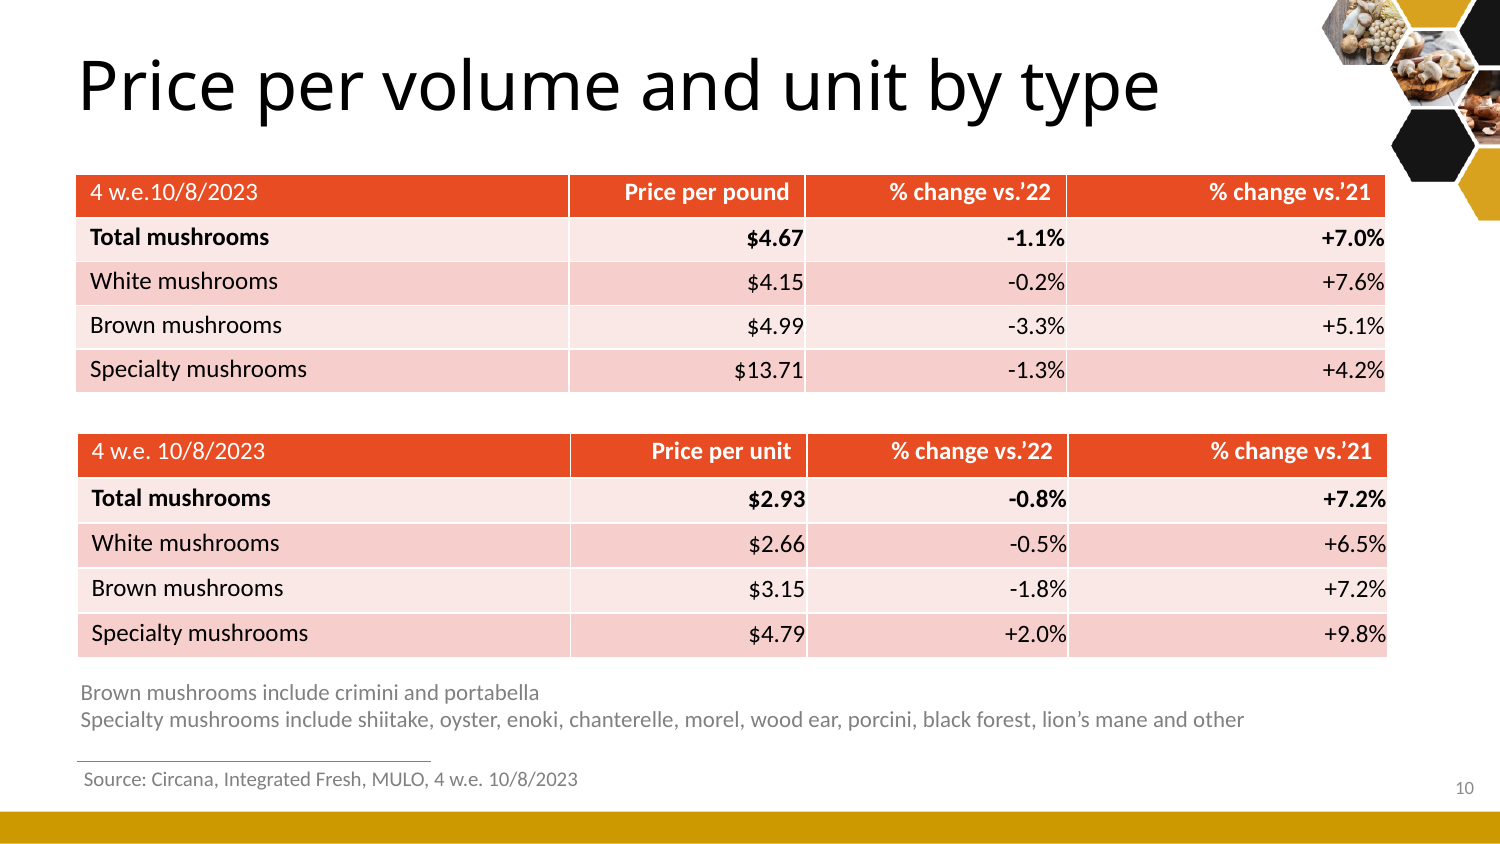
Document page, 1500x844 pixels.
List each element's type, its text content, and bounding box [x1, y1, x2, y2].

table_cell $2.66 [571, 524, 806, 567]
table_cell -1.3% [806, 350, 1066, 392]
table_cell White mushrooms [76, 262, 568, 305]
table_cell Total mushrooms [78, 479, 570, 522]
table_header 4 w.e.10/8/2023 [76, 175, 568, 217]
table_cell -1.1% [806, 219, 1066, 261]
table_cell $13.71 [570, 350, 804, 392]
table_cell +7.6% [1067, 262, 1385, 305]
title Price per volume and unit by type [62, 6, 1357, 170]
table_cell White mushrooms [78, 524, 570, 567]
table_cell +6.5% [1069, 524, 1387, 567]
table_cell $2.93 [571, 479, 806, 522]
table_header Price per unit [571, 434, 806, 477]
table_cell $4.15 [570, 262, 804, 305]
table_cell $4.67 [570, 219, 804, 261]
table_cell -3.3% [806, 306, 1066, 348]
table_cell Specialty mushrooms [78, 614, 570, 657]
table_cell +2.0% [808, 614, 1067, 657]
picture [0, 0, 1500, 811]
table_cell +5.1% [1067, 306, 1385, 348]
table_cell Specialty mushrooms [76, 350, 568, 392]
table_cell $4.79 [571, 614, 806, 657]
text_box Source: Circana, Integrated Fresh, MULO, 4 w.e. 10/8/2023 [69, 757, 593, 798]
table_cell +9.8% [1069, 614, 1387, 657]
slide_number 10 [1151, 764, 1490, 810]
table_cell -1.8% [808, 569, 1067, 612]
table_cell +7.2% [1069, 569, 1387, 612]
table_cell +7.2% [1069, 479, 1387, 522]
table_cell Brown mushrooms [76, 306, 568, 348]
text_box Brown mushrooms include crimini and portabella Specialty mushrooms include shiitake, oyster, enoki, chanterelle, morel, wood ear, porcini, black forest, lion’s mane and other [65, 670, 1262, 740]
table_header Price per pound [570, 175, 804, 217]
table_cell $3.15 [571, 569, 806, 612]
table_cell +4.2% [1067, 350, 1385, 392]
table_header % change vs.’21 [1069, 434, 1387, 477]
table_cell $4.99 [570, 306, 804, 348]
table_cell +7.0% [1067, 219, 1385, 261]
table_header % change vs.’22 [808, 434, 1067, 477]
table_cell -0.2% [806, 262, 1066, 305]
table_cell -0.8% [808, 479, 1067, 522]
table_header 4 w.e. 10/8/2023 [78, 434, 570, 477]
table_cell -0.5% [808, 524, 1067, 567]
table_cell Total mushrooms [76, 219, 568, 261]
table_header % change vs.’22 [806, 175, 1066, 217]
table_cell Brown mushrooms [78, 569, 570, 612]
table_header % change vs.’21 [1067, 175, 1385, 217]
